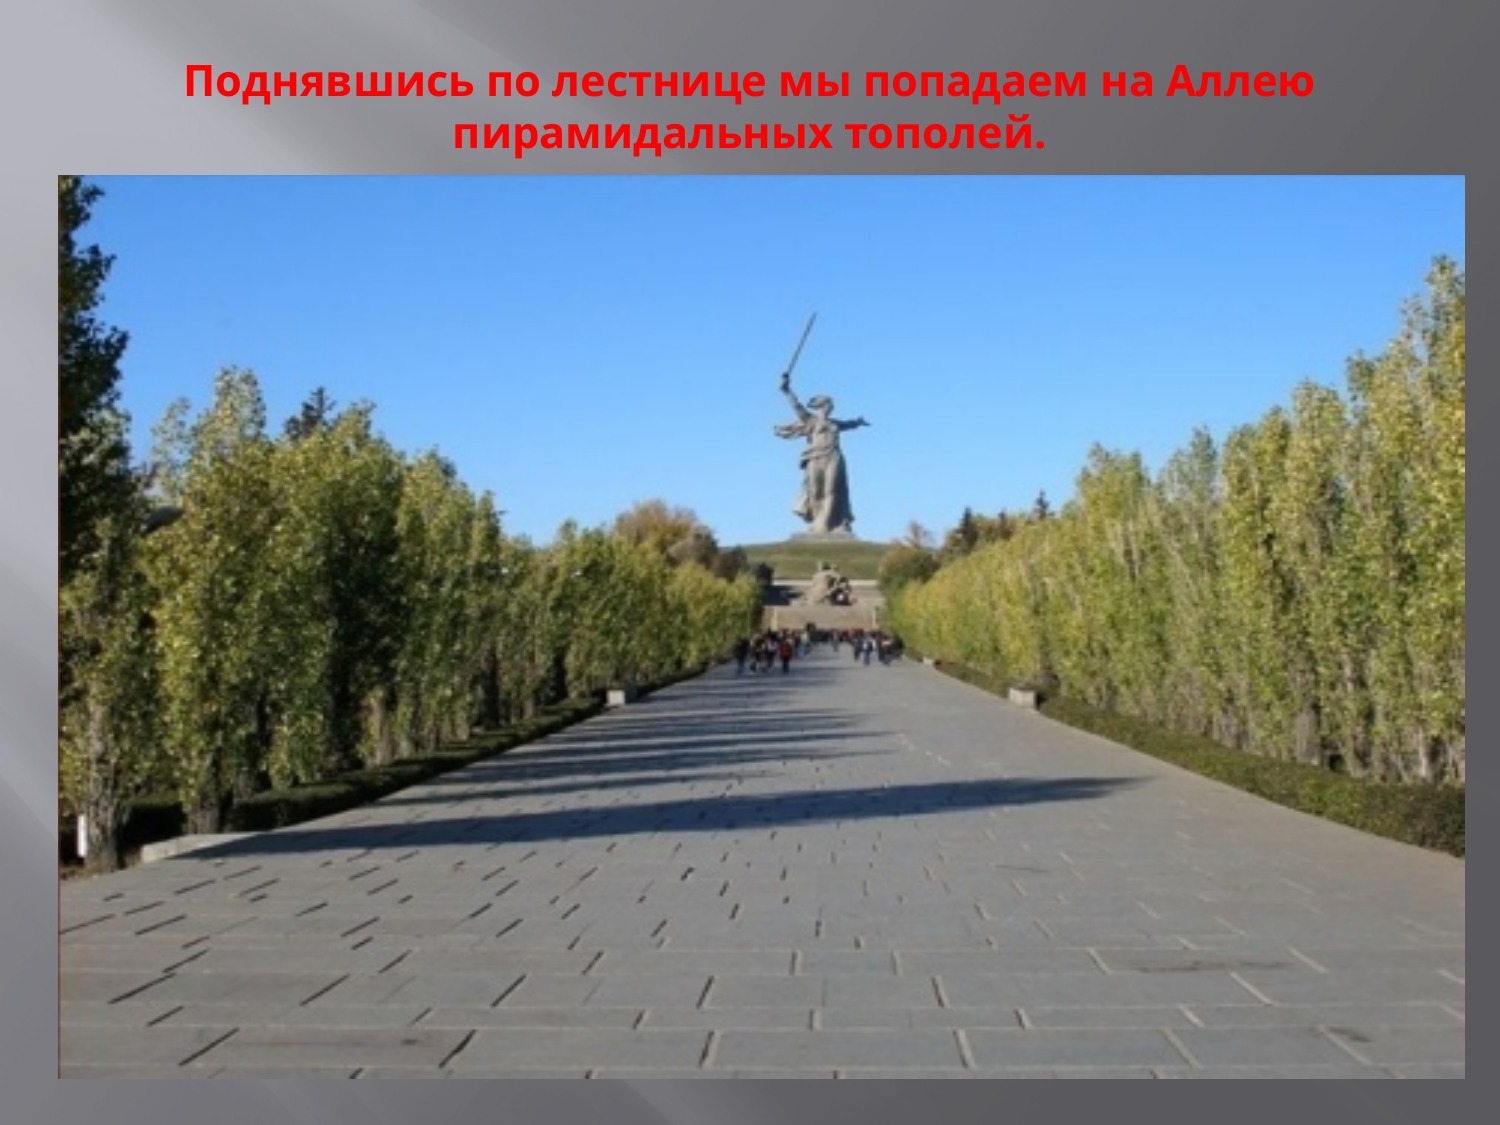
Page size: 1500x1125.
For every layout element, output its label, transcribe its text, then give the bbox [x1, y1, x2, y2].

title Поднявшись по лестнице мы попадаем на Аллею пирамидальных тополей. [75, 45, 1425, 175]
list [58, 175, 1466, 1079]
